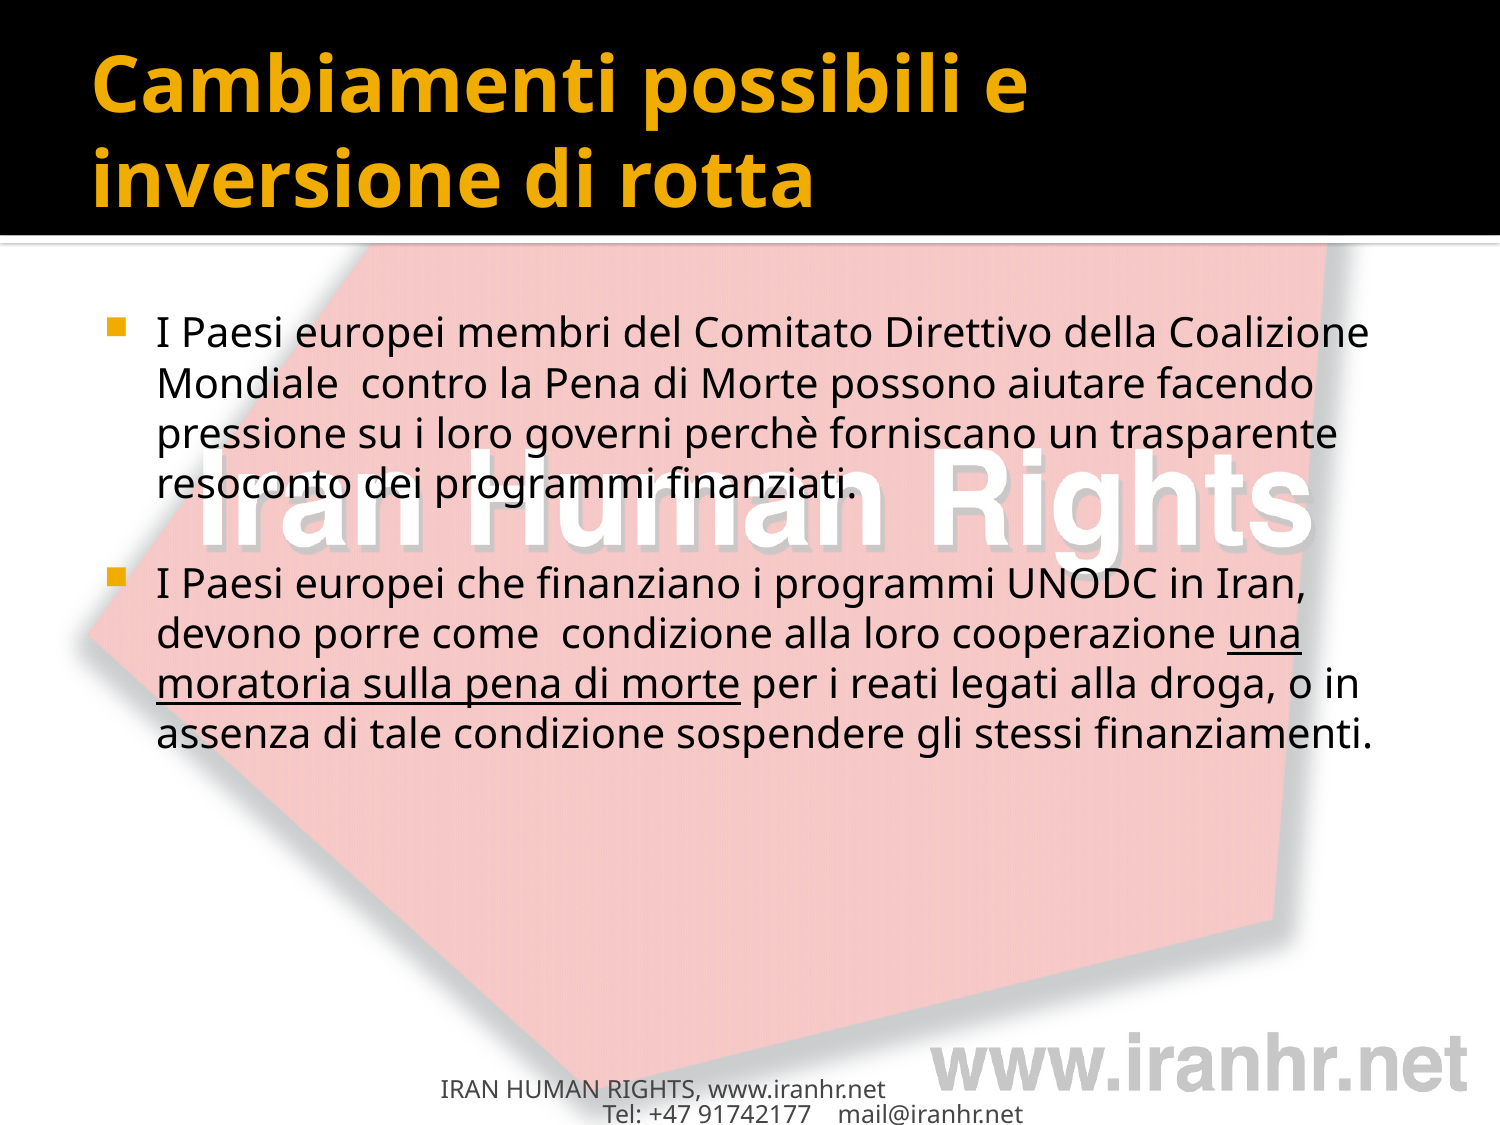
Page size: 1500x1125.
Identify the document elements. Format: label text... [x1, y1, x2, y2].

list I Paesi europei membri del Comitato Direttivo della Coalizione Mondiale contro la Pena di Morte possono aiutare facendo pressione su i loro governi perchè forniscano un trasparente resoconto dei programmi finanziati. I Paesi europei che finanziano i programmi UNODC in Iran, devono porre come condizione alla loro cooperazione una moratoria sulla pena di morte per i reati legati alla droga, o in assenza di tale condizione sospendere gli stessi finanziamenti. [75, 291, 1425, 1050]
footer IRAN HUMAN RIGHTS, www.iranhr.net Tel: +47 91742177 mail@iranhr.net [433, 1062, 1337, 1108]
title Cambiamenti possibili e inversione di rotta [75, 25, 1425, 231]
